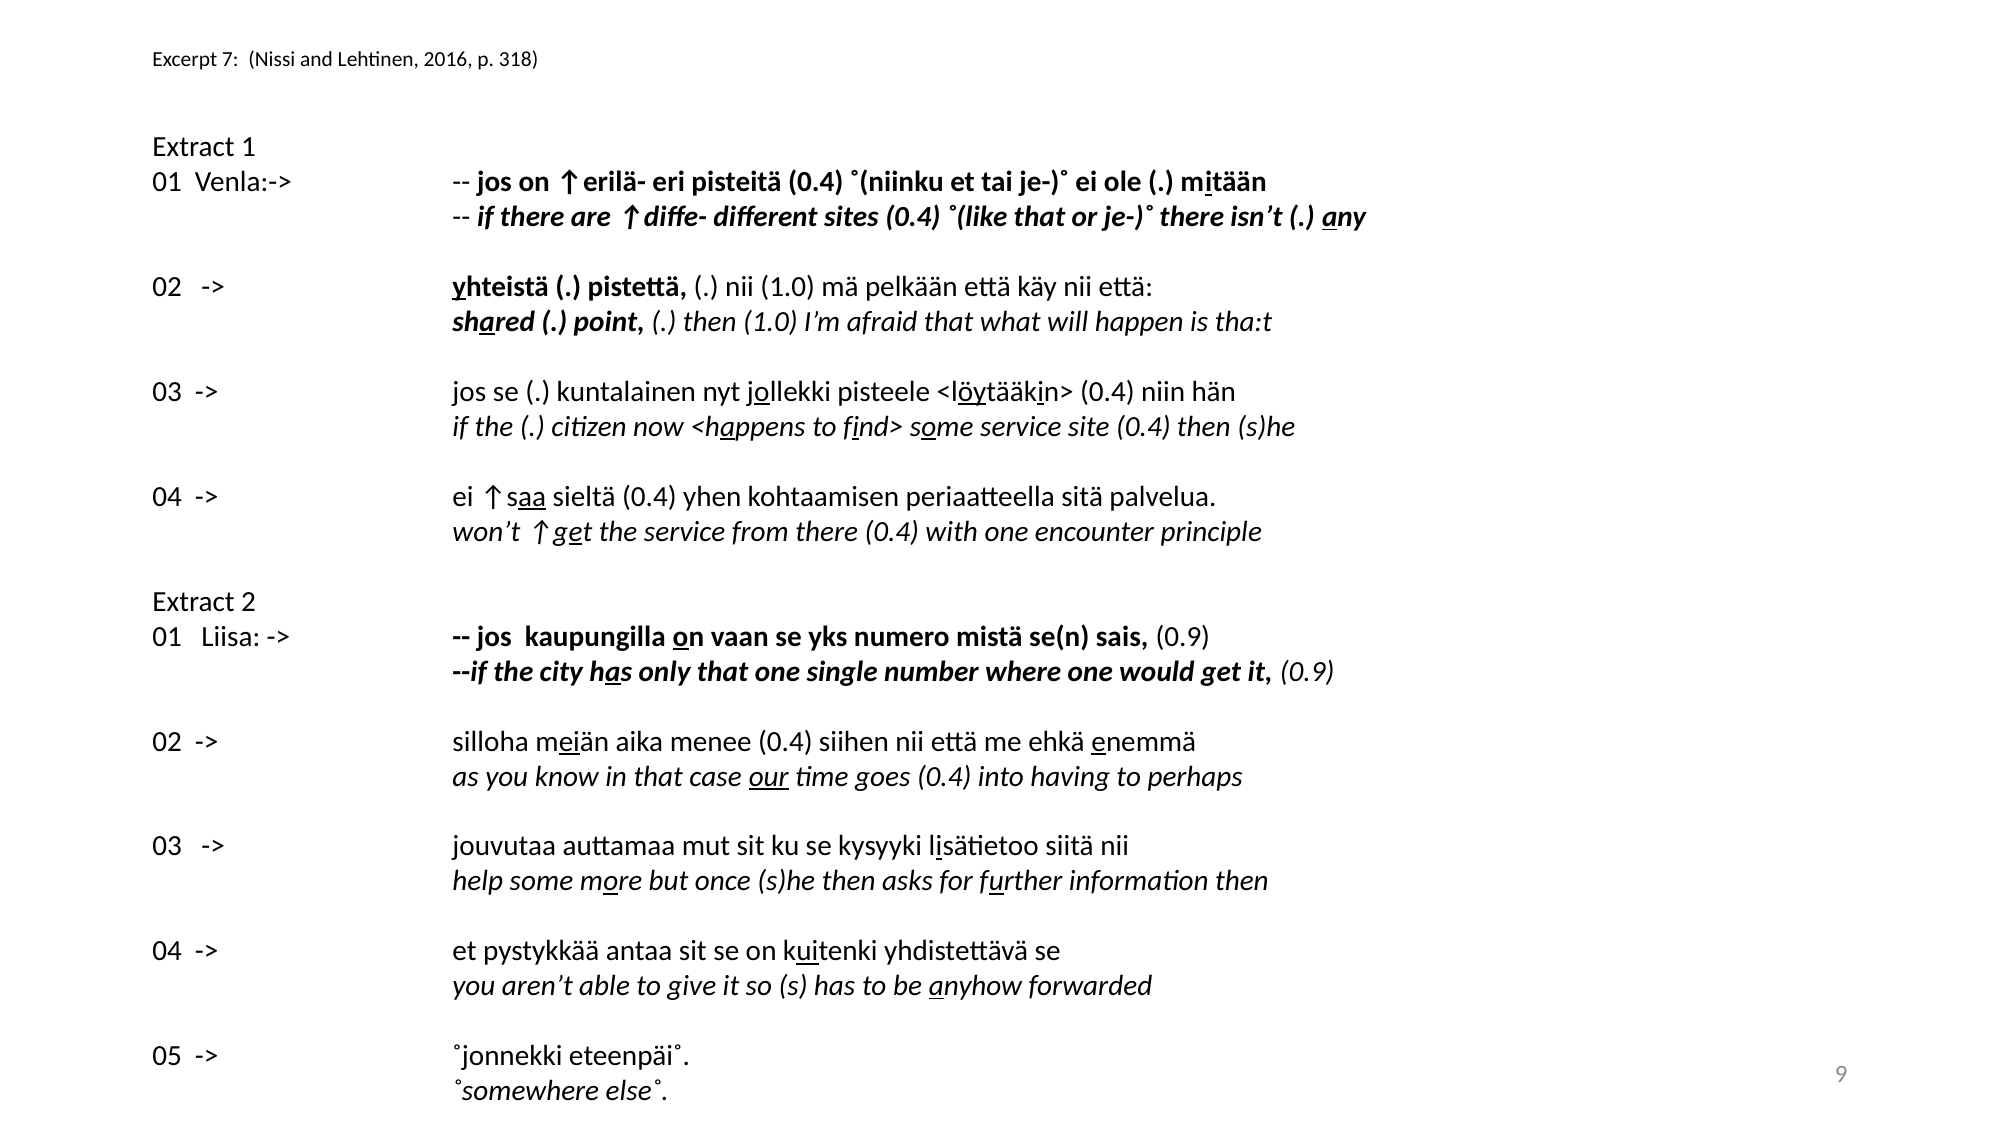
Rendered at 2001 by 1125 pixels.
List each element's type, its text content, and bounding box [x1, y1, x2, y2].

title Excerpt 7: (Nissi and Lehtinen, 2016, p. 318) [137, 17, 1863, 105]
slide_number 9 [1412, 1042, 1863, 1103]
list Extract 1 01 Venla:-> -- jos on ↑erilä- eri pisteitä (0.4) ˚(niinku et tai je-)˚ ei ole (.) mitään -- if there are ↑diffe- different sites (0.4) ˚(like that or je-)˚ there isn’t (.) any 02 -> yhteistä (.) pistettä, (.) nii (1.0) mä pelkään että käy nii että: shared (.) point, (.) then (1.0) I’m afraid that what will happen is tha:t 03 -> jos se (.) kuntalainen nyt jollekki pisteele <löytääkin> (0.4) niin hän if the (.) citizen now <happens to find> some service site (0.4) then (s)he 04 -> ei ↑saa sieltä (0.4) yhen kohtaamisen periaatteella sitä palvelua. won’t ↑get the service from there (0.4) with one encounter principle Extract 2 01 Liisa: -> -- jos kaupungilla on vaan se yks numero mistä se(n) sais, (0.9) --if the city has only that one single number where one would get it, (0.9) 02 -> silloha meiän aika menee (0.4) siihen nii että me ehkä enemmä as you know in that case our time goes (0.4) into having to perhaps 03 -> jouvutaa auttamaa mut sit ku se kysyyki lisätietoo siitä nii help some more but once (s)he then asks for further information then 04 -> et pystykkää antaa sit se on kuitenki yhdistettävä se you aren’t able to give it so (s) has to be anyhow forwarded 05 -> ˚jonnekki eteenpäi˚. ˚somewhere else˚. [137, 120, 1863, 1103]
